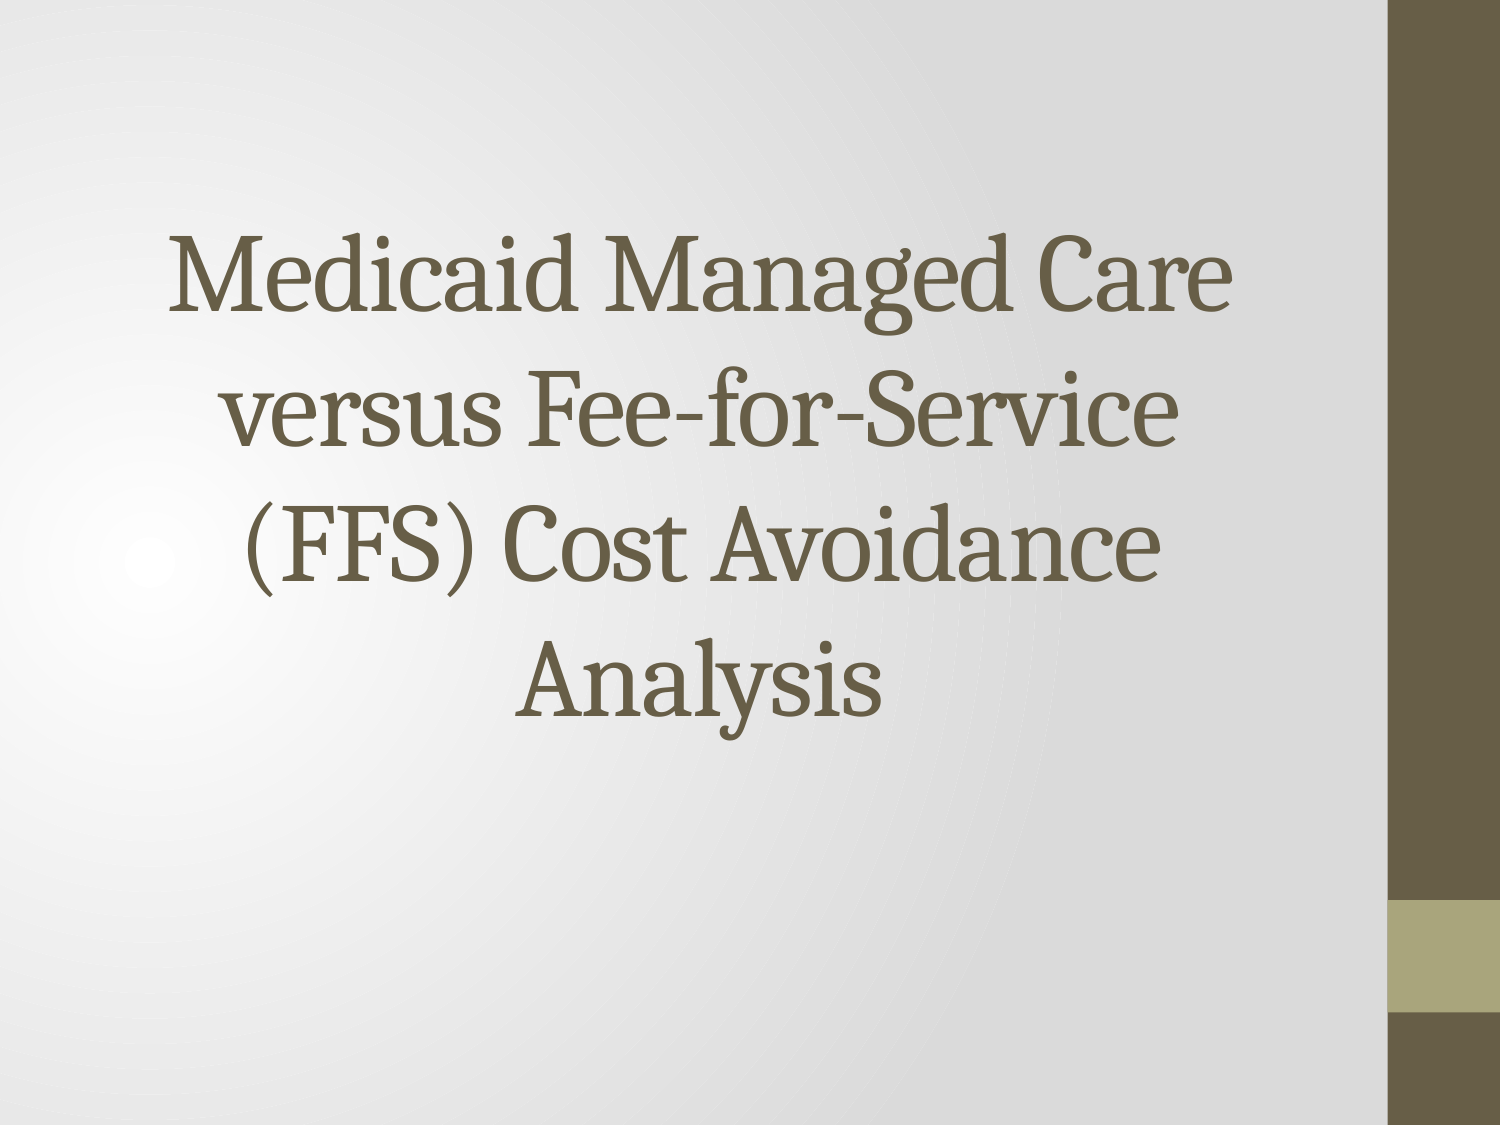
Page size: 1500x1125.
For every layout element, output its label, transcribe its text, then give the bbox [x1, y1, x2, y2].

title Medicaid Managed Care versus Fee-for-Service (FFS) Cost Avoidance Analysis [75, 375, 1325, 563]
